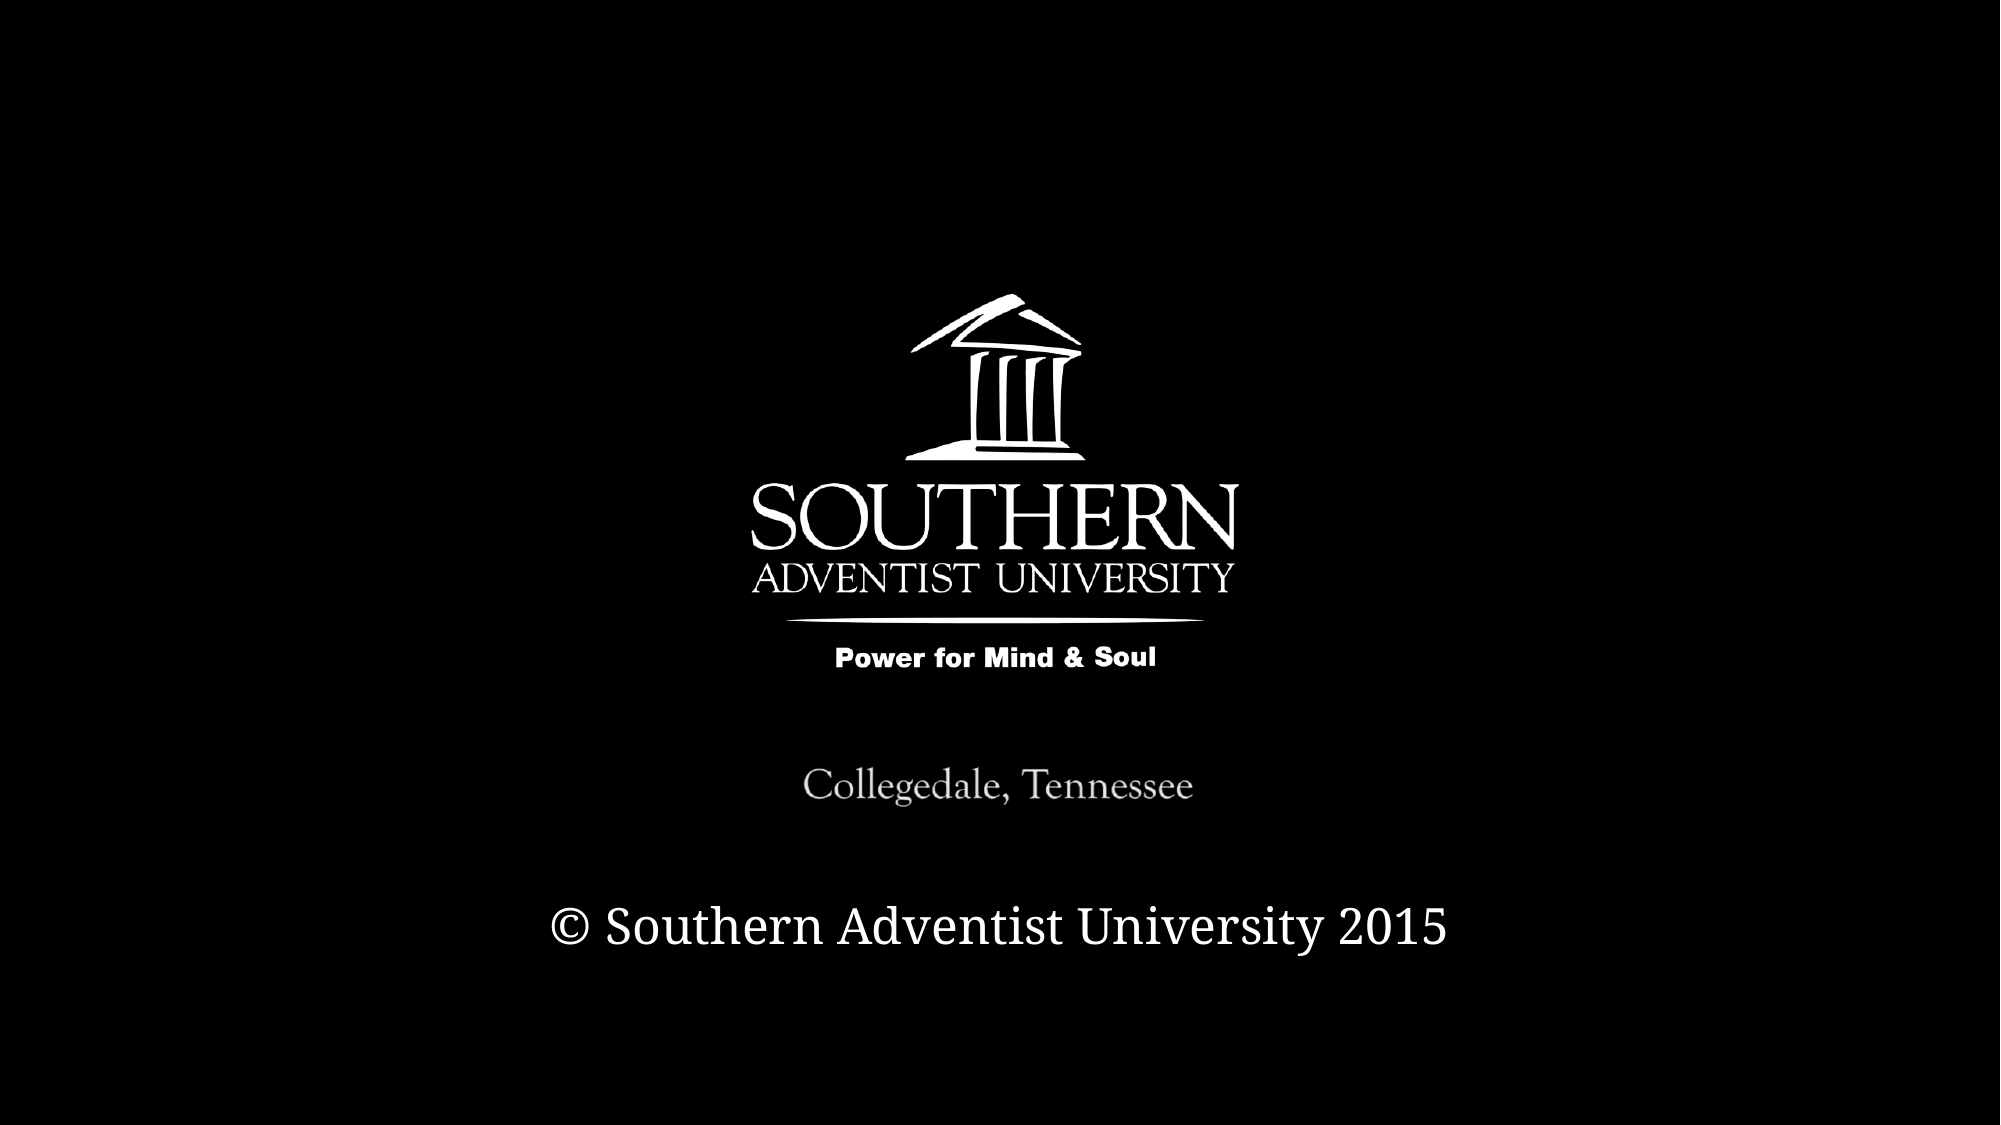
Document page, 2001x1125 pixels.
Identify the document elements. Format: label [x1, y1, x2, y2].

picture [249, 93, 1751, 986]
